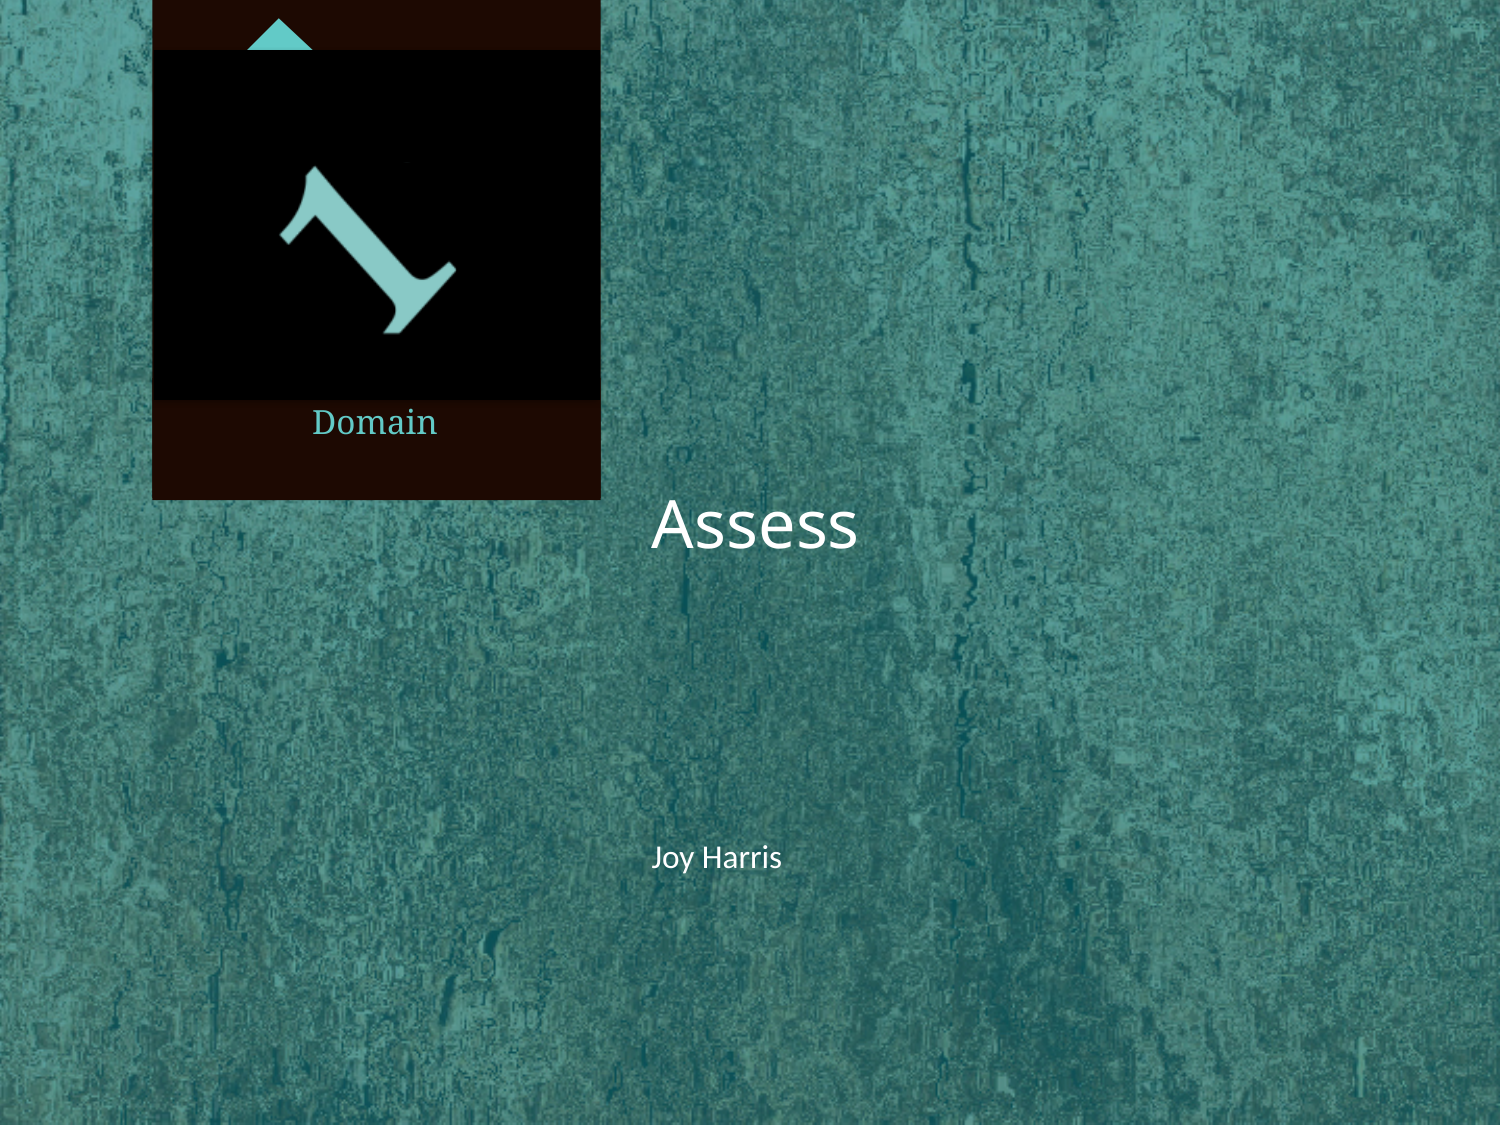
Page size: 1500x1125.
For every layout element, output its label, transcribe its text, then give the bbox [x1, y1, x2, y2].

text_box [153, 49, 601, 401]
picture [0, 0, 1500, 1125]
list Joy Harris [636, 827, 1437, 974]
picture [199, 162, 457, 344]
title Assess [636, 474, 1437, 824]
